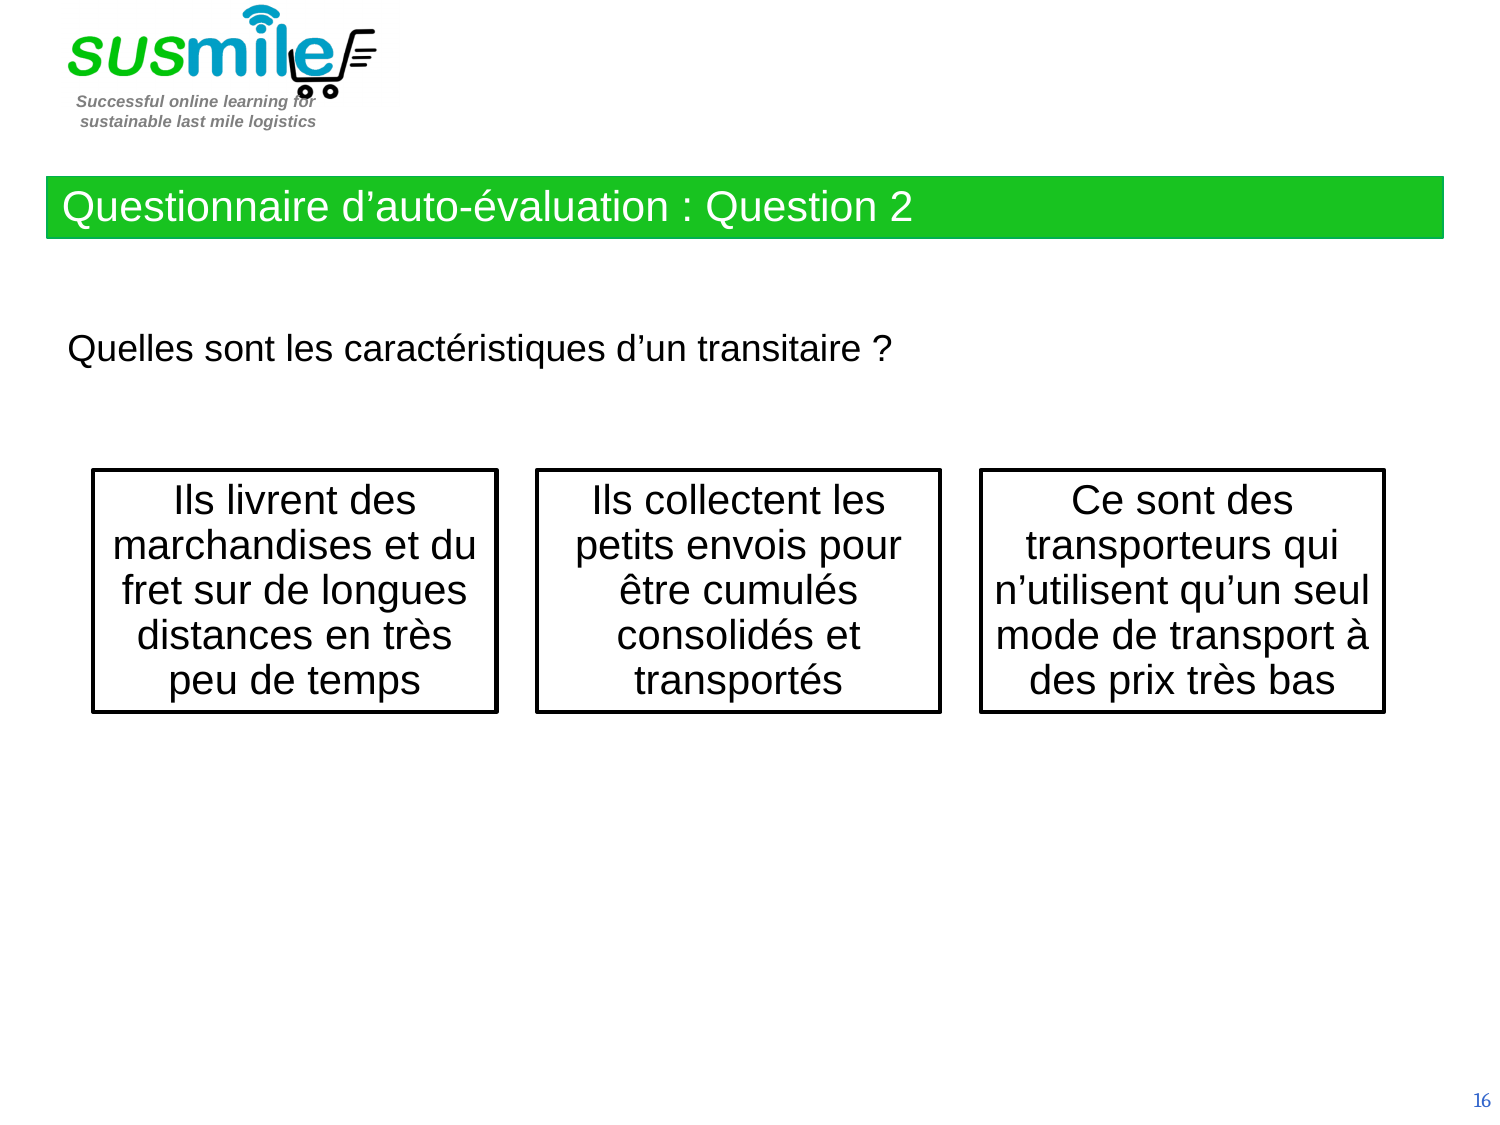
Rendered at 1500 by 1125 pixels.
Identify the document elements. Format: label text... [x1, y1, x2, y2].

text_box Questionnaire d’auto-évaluation : Question 2 [46, 176, 1443, 238]
slide_number 16 [1156, 1069, 1500, 1125]
text_box Quelles sont les caractéristiques d’un transitaire ? [52, 316, 1425, 422]
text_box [92, 433, 1385, 749]
picture [61, 0, 400, 107]
